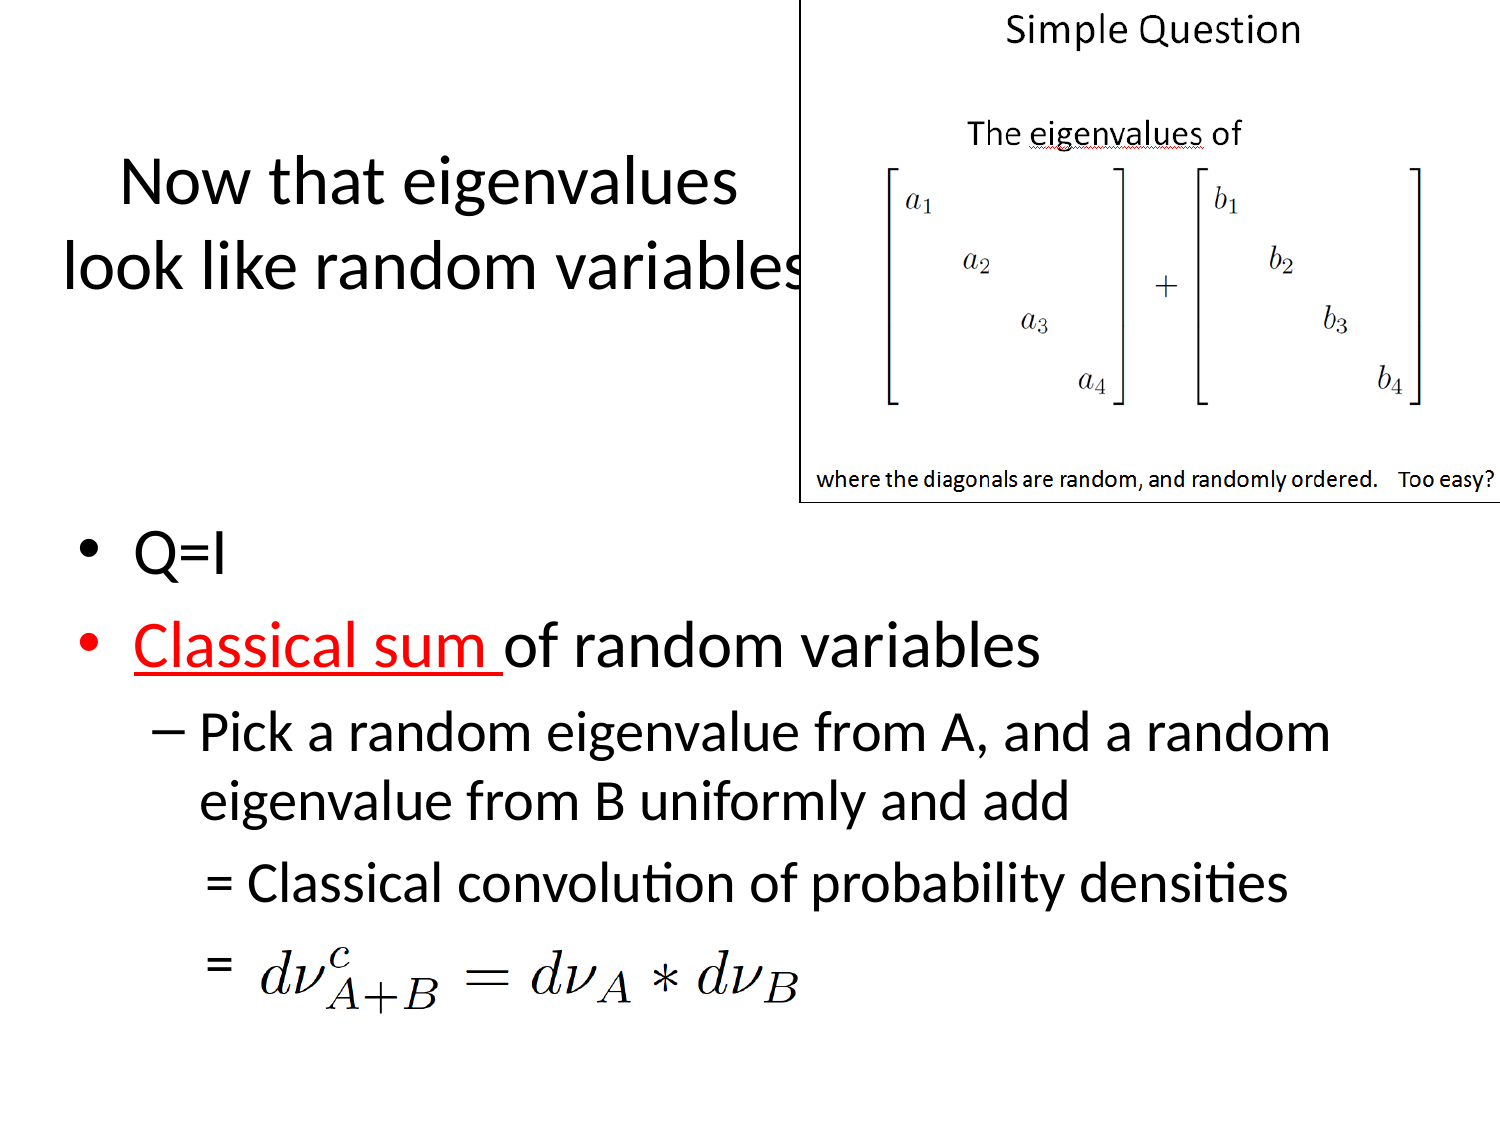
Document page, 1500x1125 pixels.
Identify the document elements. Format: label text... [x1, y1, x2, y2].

picture [800, 0, 1500, 502]
title Now that eigenvalues look like random variables [0, 125, 795, 313]
list Q=I Classical sum of random variables Pick a random eigenvalue from A, and a random eigenvalue from B uniformly and add = Classical convolution of probability densities = [62, 500, 1413, 1125]
picture [237, 924, 807, 1026]
